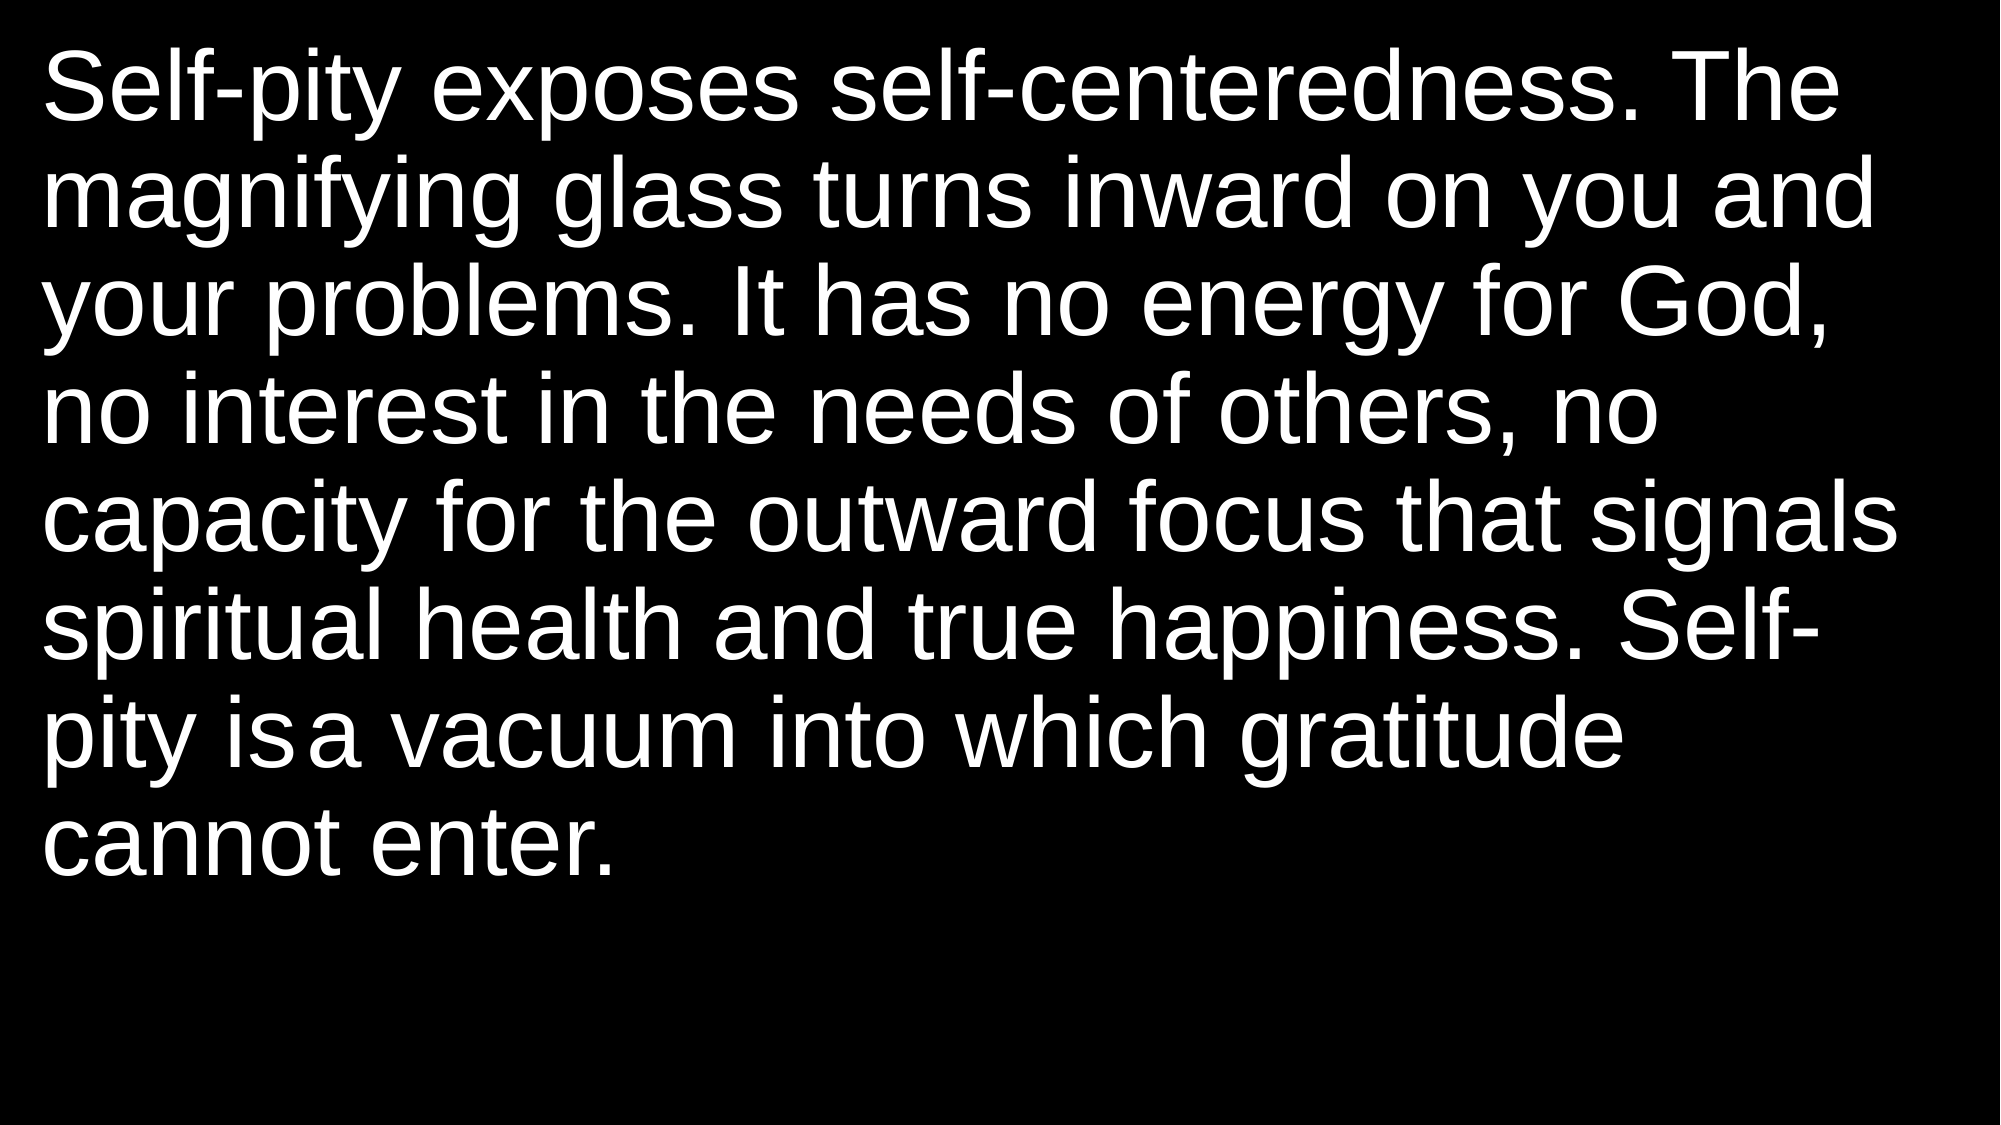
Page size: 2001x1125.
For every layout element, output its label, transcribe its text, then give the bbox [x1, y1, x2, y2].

list Self-pity exposes self-centeredness. The magnifying glass turns inward on you and your problems. It has no energy for God, no interest in the needs of others, no capacity for the outward focus that signals spiritual health and true happiness. Self-pity is a vacuum into which gratitude cannot enter. [26, 26, 1964, 1099]
